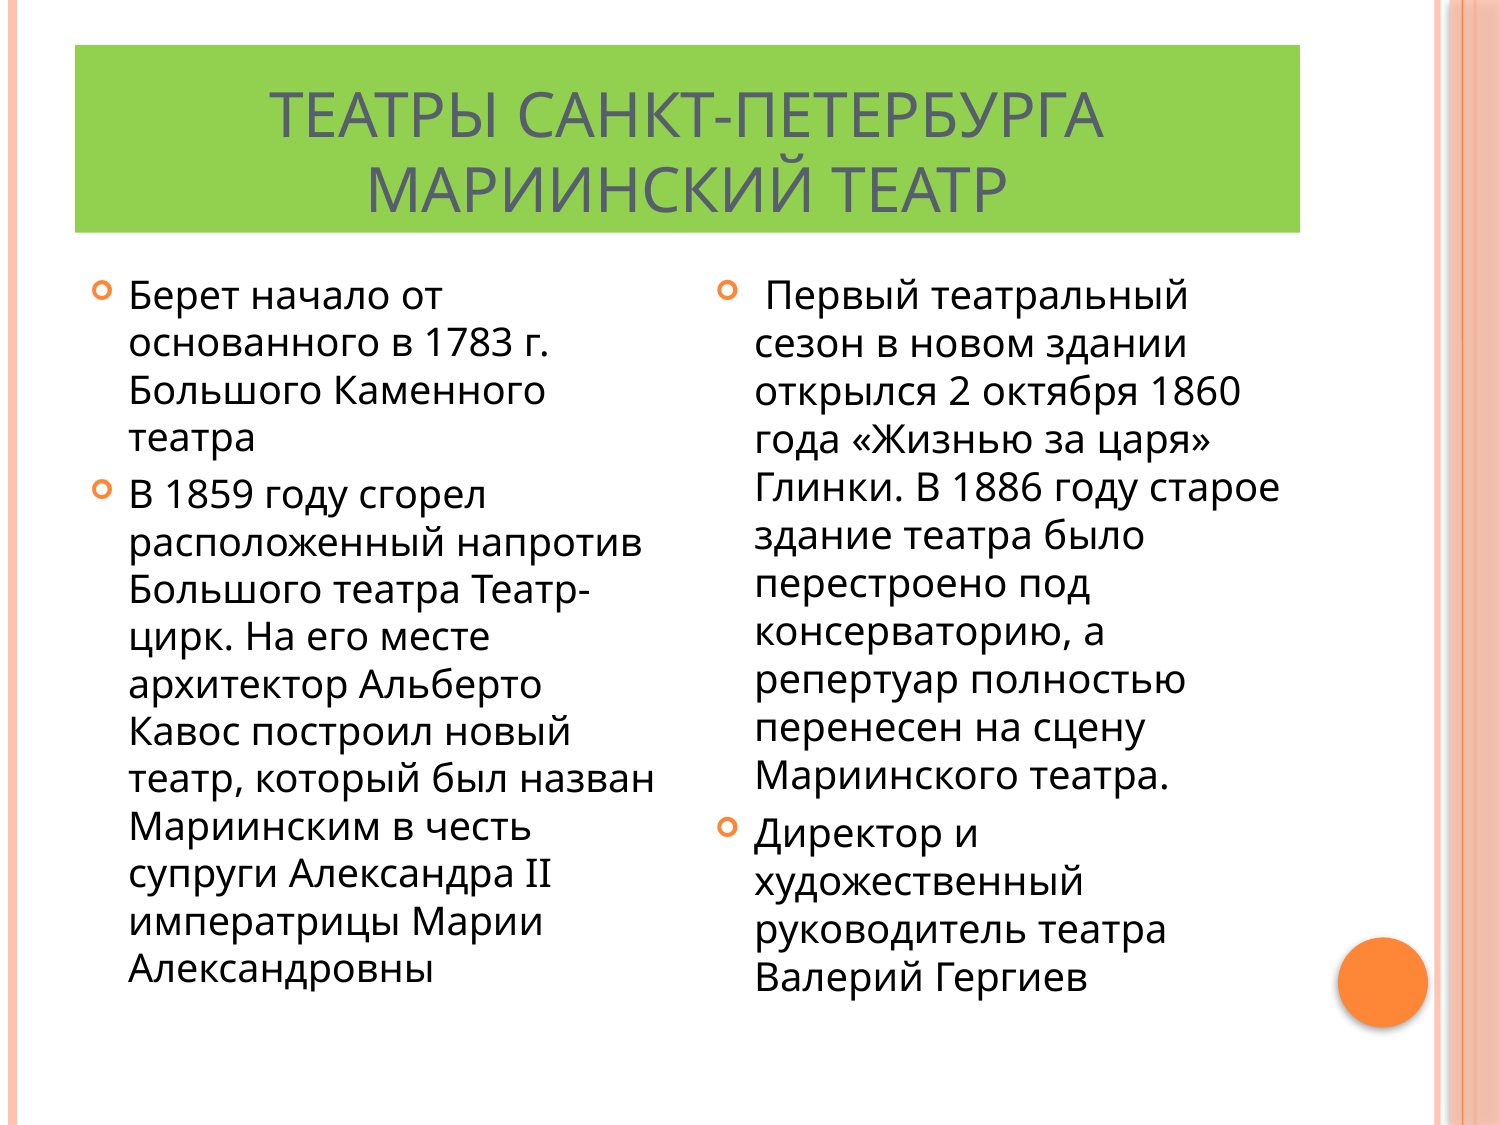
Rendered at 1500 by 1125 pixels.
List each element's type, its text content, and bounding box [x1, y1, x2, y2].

list Первый театральный сезон в новом здании открылся 2 октября 1860 года «Жизнью за царя» Глинки. В 1886 году старое здание театра было перестроено под консерваторию, а репертуар полностью перенесен на сцену Мариинского театра. Директор и художественный руководитель театра Валерий Гергиев [700, 262, 1301, 1013]
title Театры Санкт-Петербурга Мариинский театр [75, 45, 1300, 233]
list Берет начало от основанного в 1783 г. Большого Каменного театра В 1859 году сгорел расположенный напротив Большого театра Театр-цирк. На его месте архитектор Альберто Кавос построил новый театр, который был назван Мариинским в честь супруги Александра II императрицы Марии Александровны [75, 262, 675, 1013]
